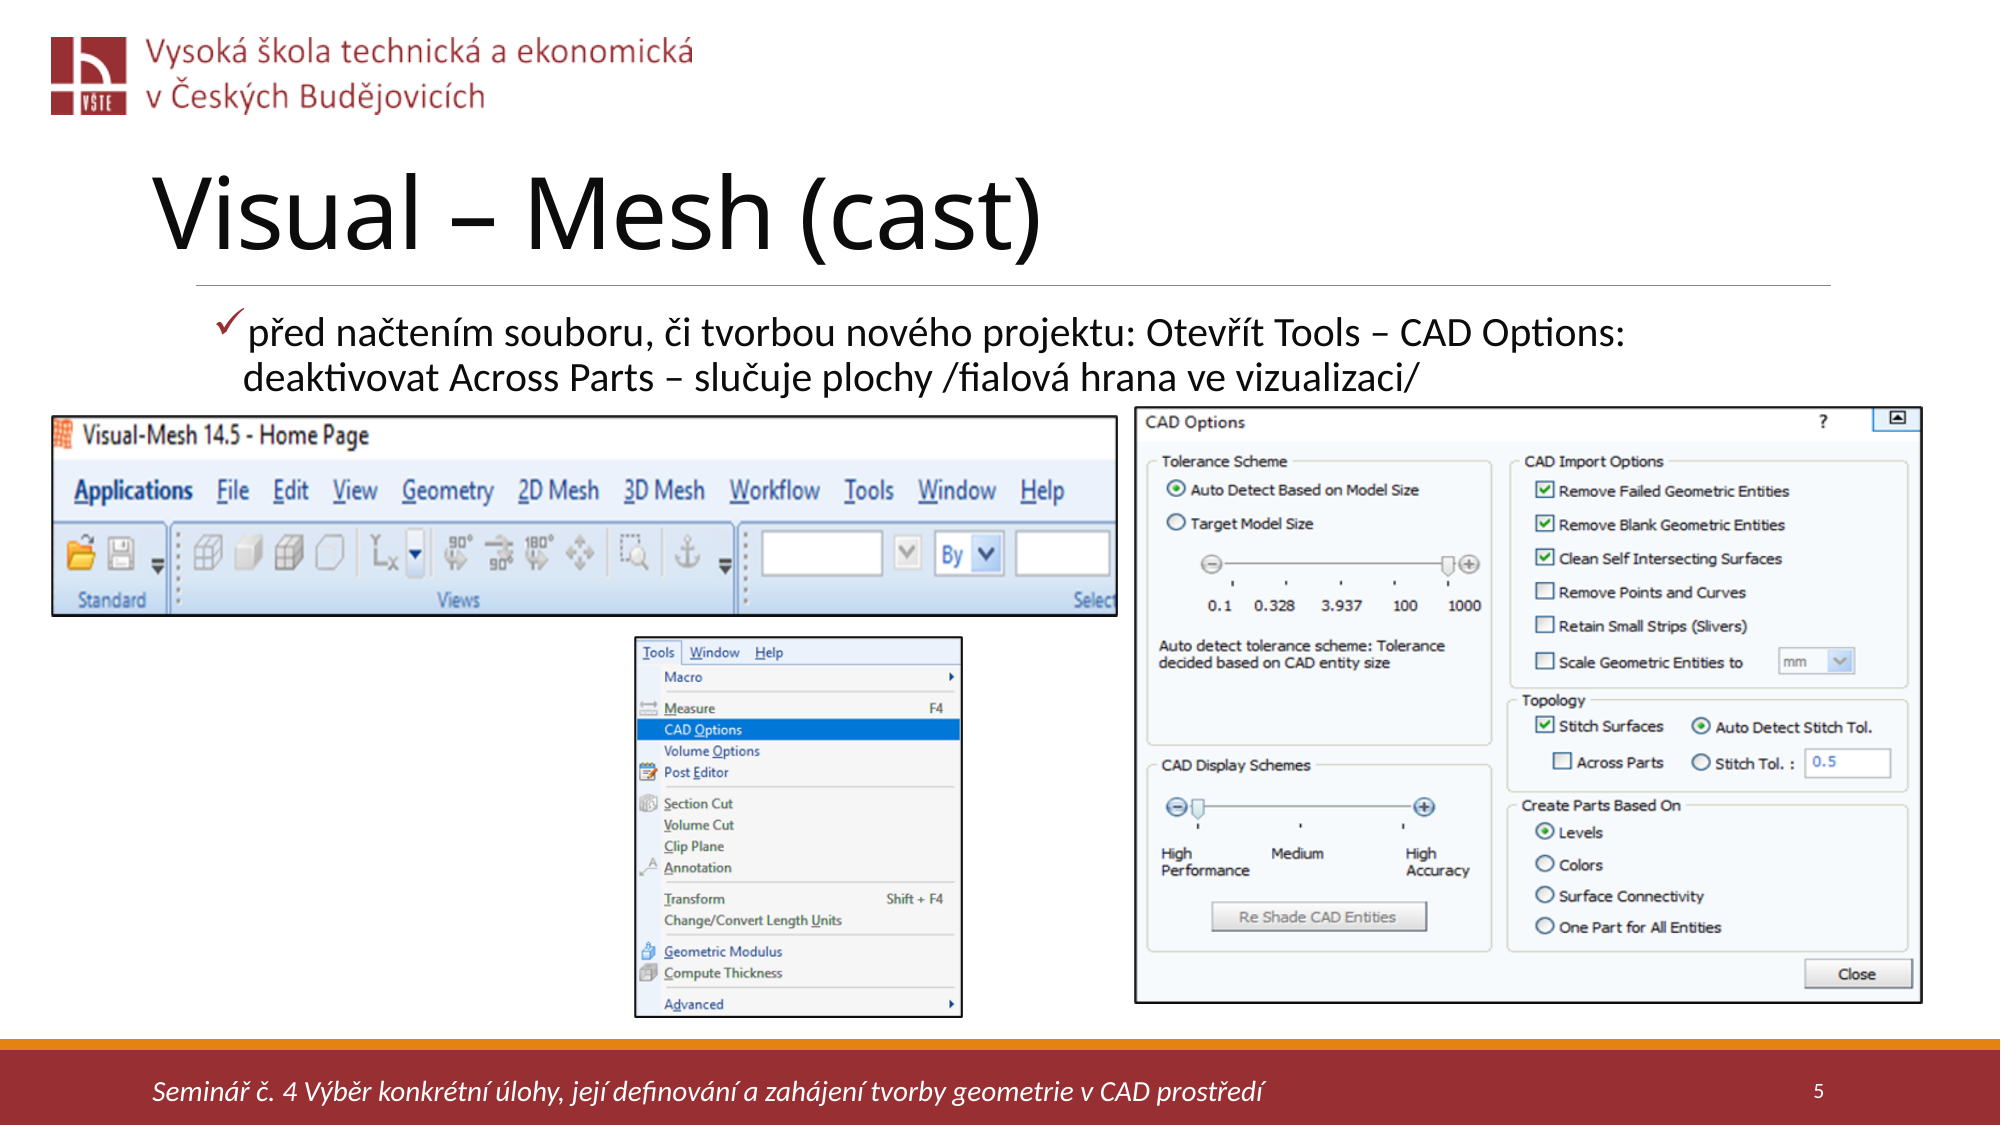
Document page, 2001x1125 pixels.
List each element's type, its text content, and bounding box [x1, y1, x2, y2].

footer Seminář č. 4 Výběr konkrétní úlohy, její definování a zahájení tvorby geometrie v CAD prostředí [137, 1059, 1437, 1120]
picture [50, 414, 1119, 617]
picture [50, 37, 693, 115]
picture [634, 636, 963, 1018]
picture [1133, 406, 1923, 1005]
title Visual – Mesh (cast) [137, 136, 1863, 278]
list před načtením souboru, či tvorbou nového projektu: Otevřít Tools – CAD Options: deaktivovat Across Parts – slučuje plochy /fialová hrana ve vizualizaci/ [180, 302, 1830, 1060]
slide_number 5 [1624, 1059, 1840, 1120]
